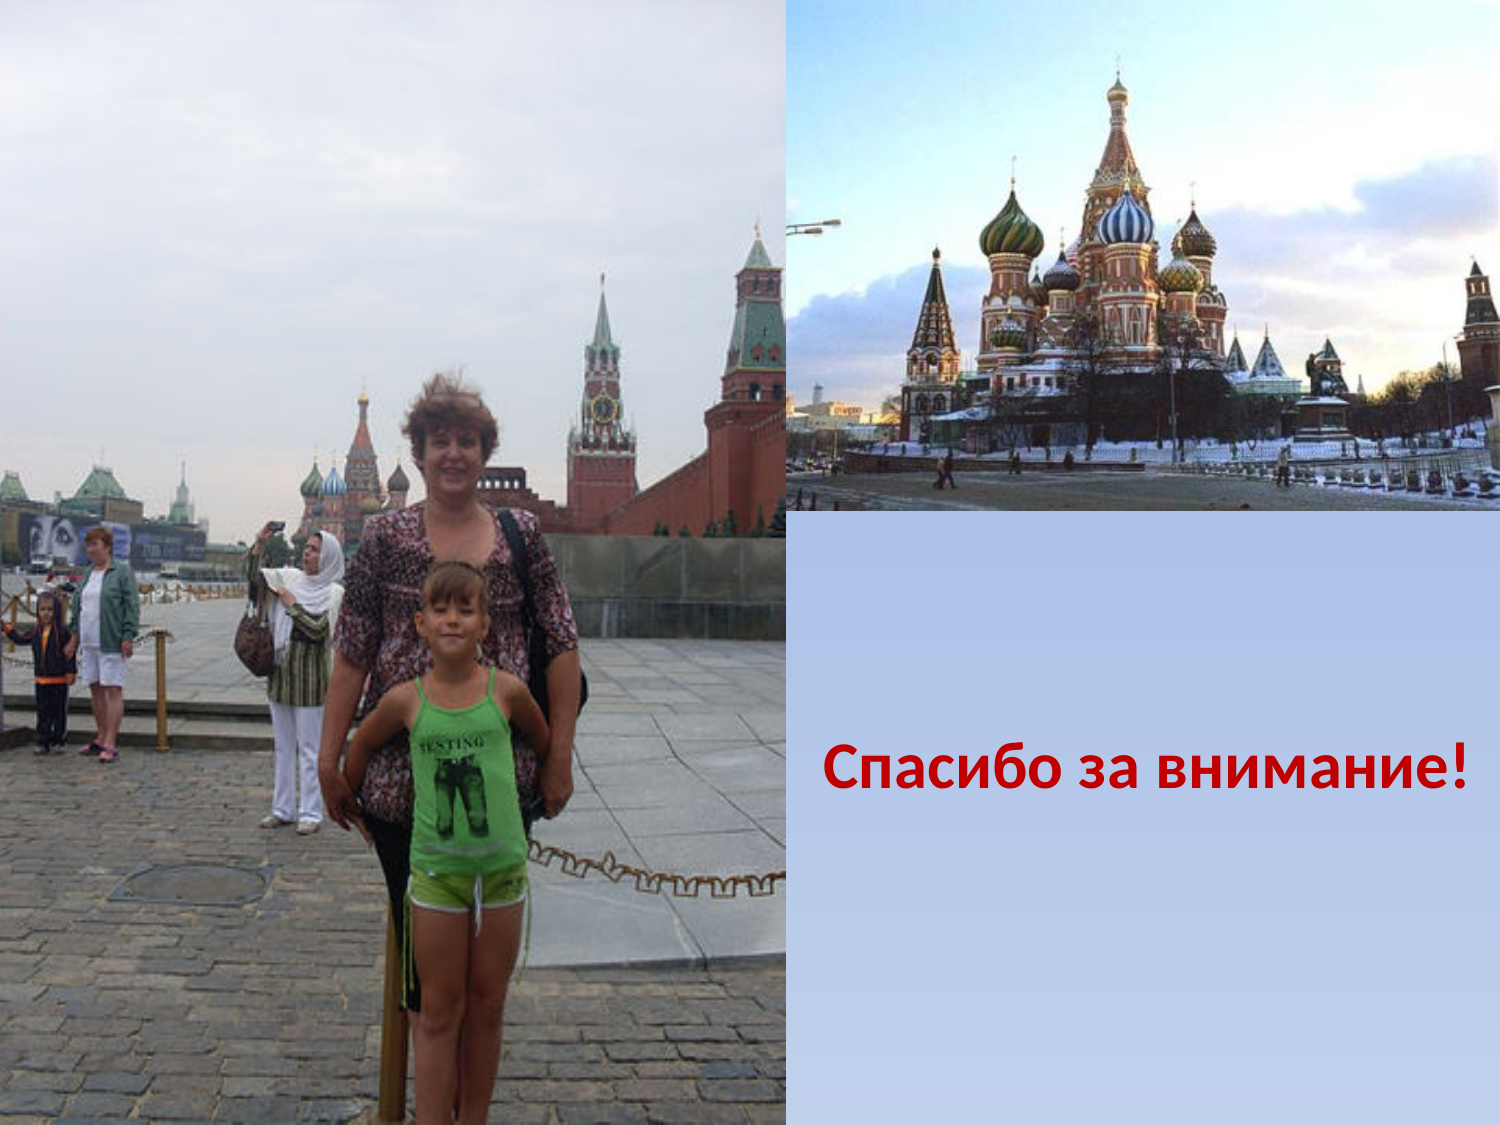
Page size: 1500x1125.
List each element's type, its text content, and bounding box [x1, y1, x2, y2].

text_box Спасибо за внимание! [808, 714, 1500, 810]
picture [0, 0, 1500, 1125]
